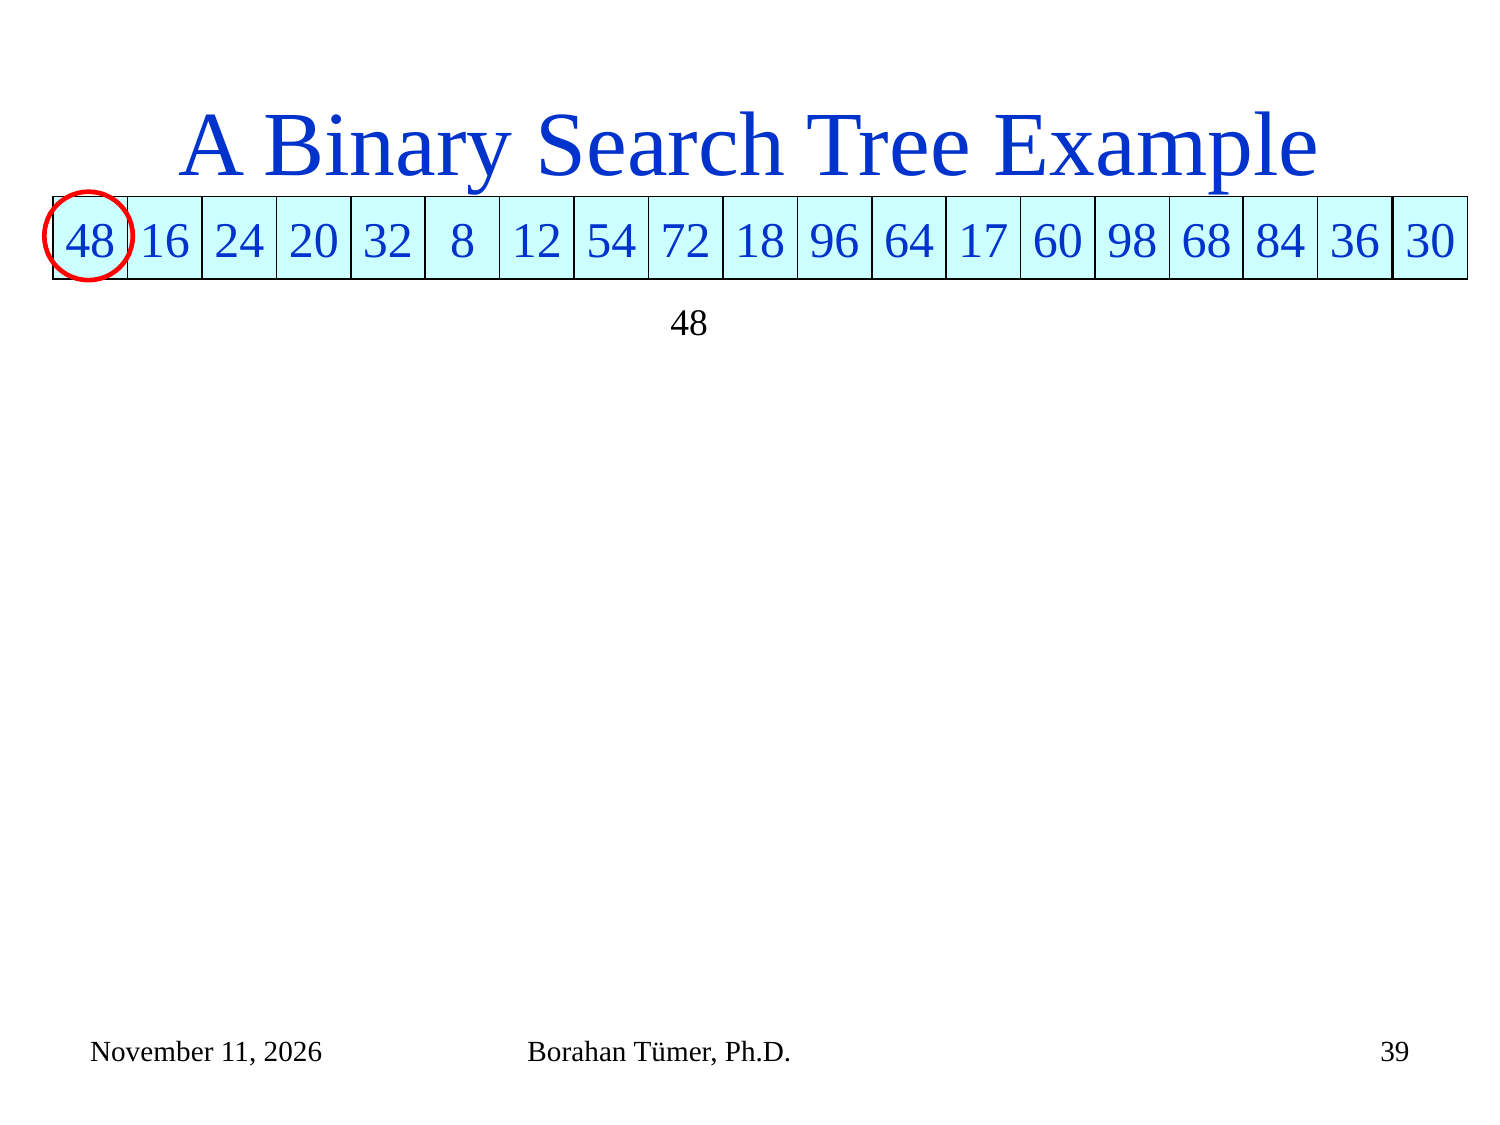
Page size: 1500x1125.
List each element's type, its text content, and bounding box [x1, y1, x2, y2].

slide_number 39 [1074, 1024, 1425, 1103]
text_box [69, 191, 108, 196]
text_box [53, 196, 1468, 280]
text_box [44, 209, 53, 263]
title A Binary Search Tree Example [75, 45, 1425, 196]
text_box 48 [655, 290, 723, 351]
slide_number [75, 1024, 425, 1103]
footer Borahan Tümer, Ph.D. [512, 1024, 988, 1103]
